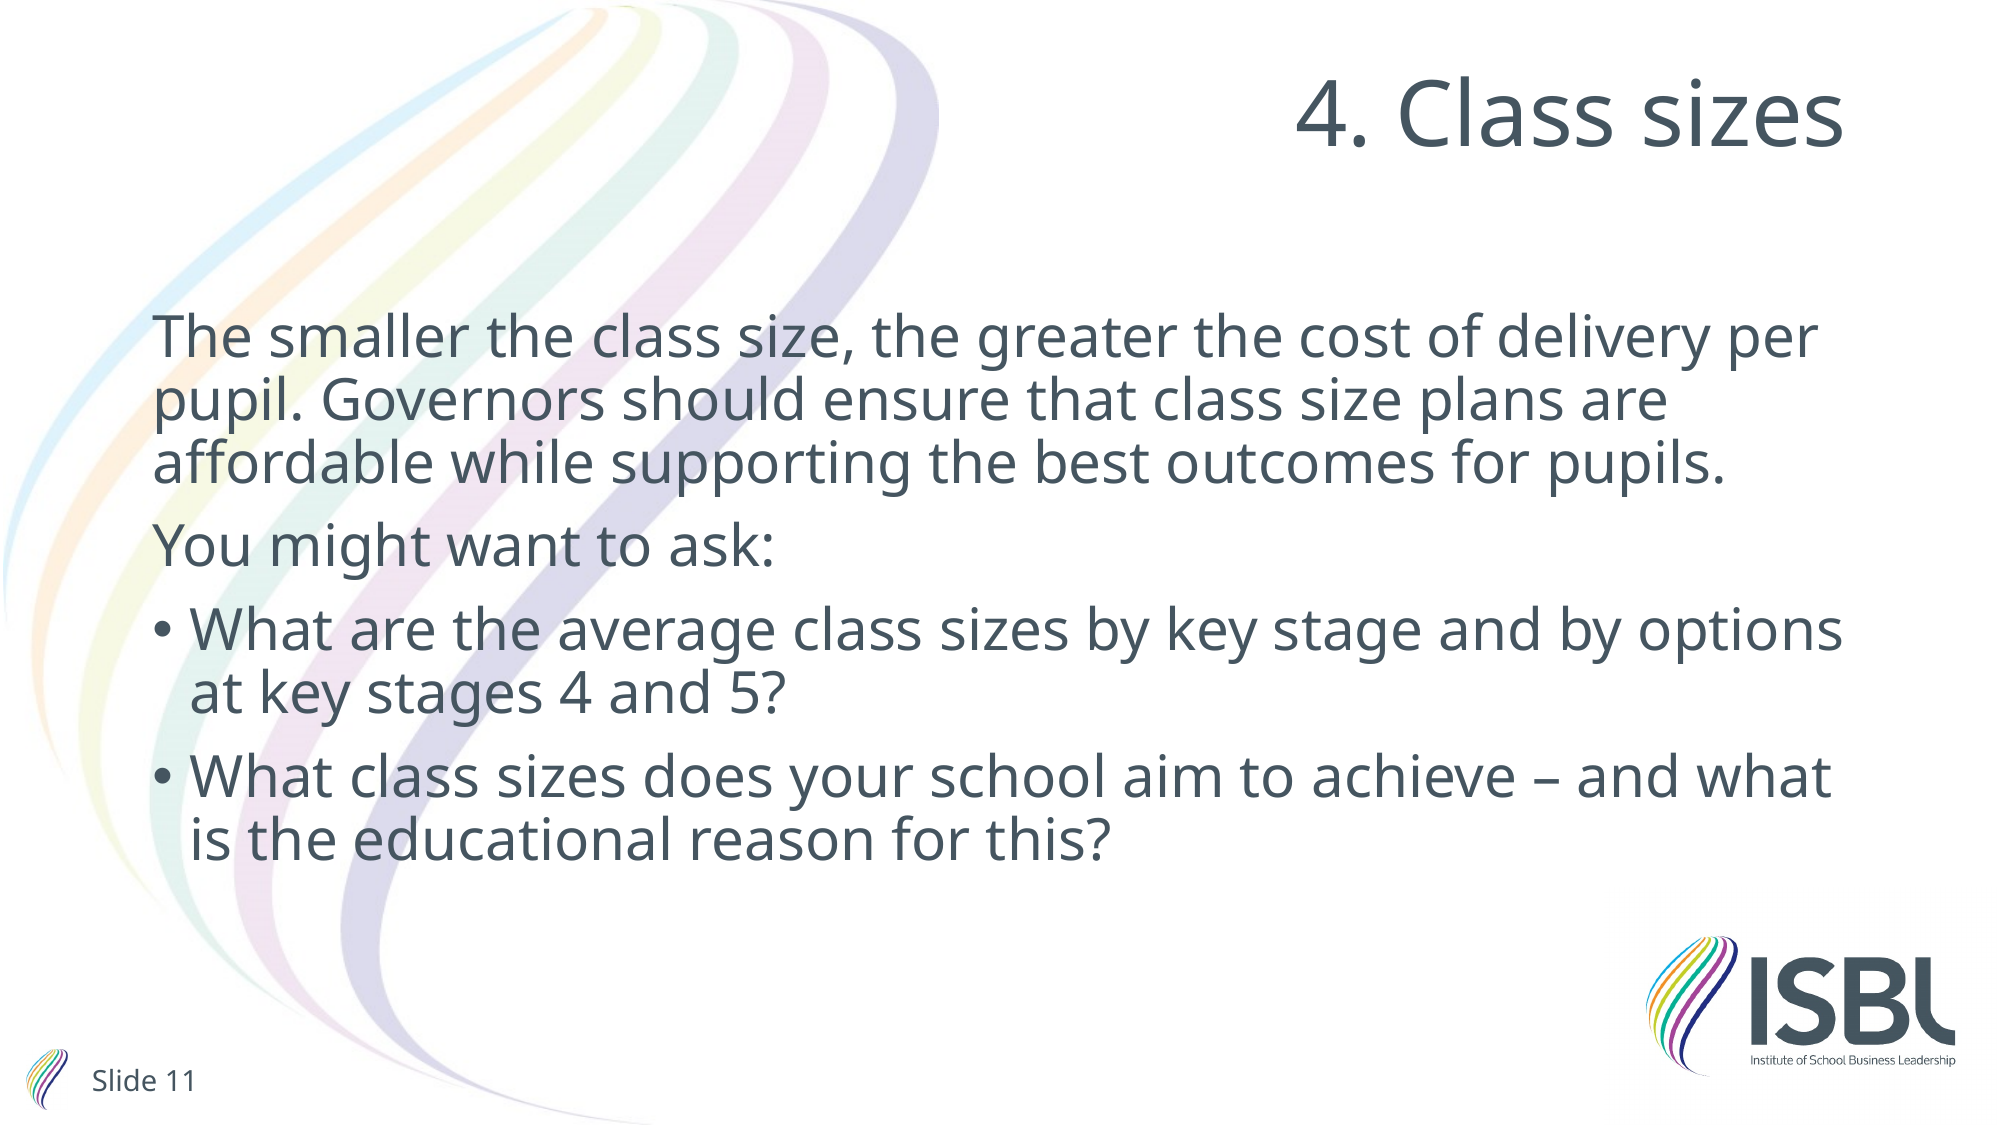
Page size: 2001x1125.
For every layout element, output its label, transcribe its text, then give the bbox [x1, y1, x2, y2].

title 4. Class sizes [137, 59, 1863, 278]
picture [3, 0, 939, 1125]
picture [1604, 887, 1997, 1125]
list The smaller the class size, the greater the cost of delivery per pupil. Governors should ensure that class size plans are affordable while supporting the best outcomes for pupils. You might want to ask: What are the average class sizes by key stage and by options at key stages 4 and 5? What class sizes does your school aim to achieve – and what is the educational reason for this? [137, 299, 1863, 1014]
